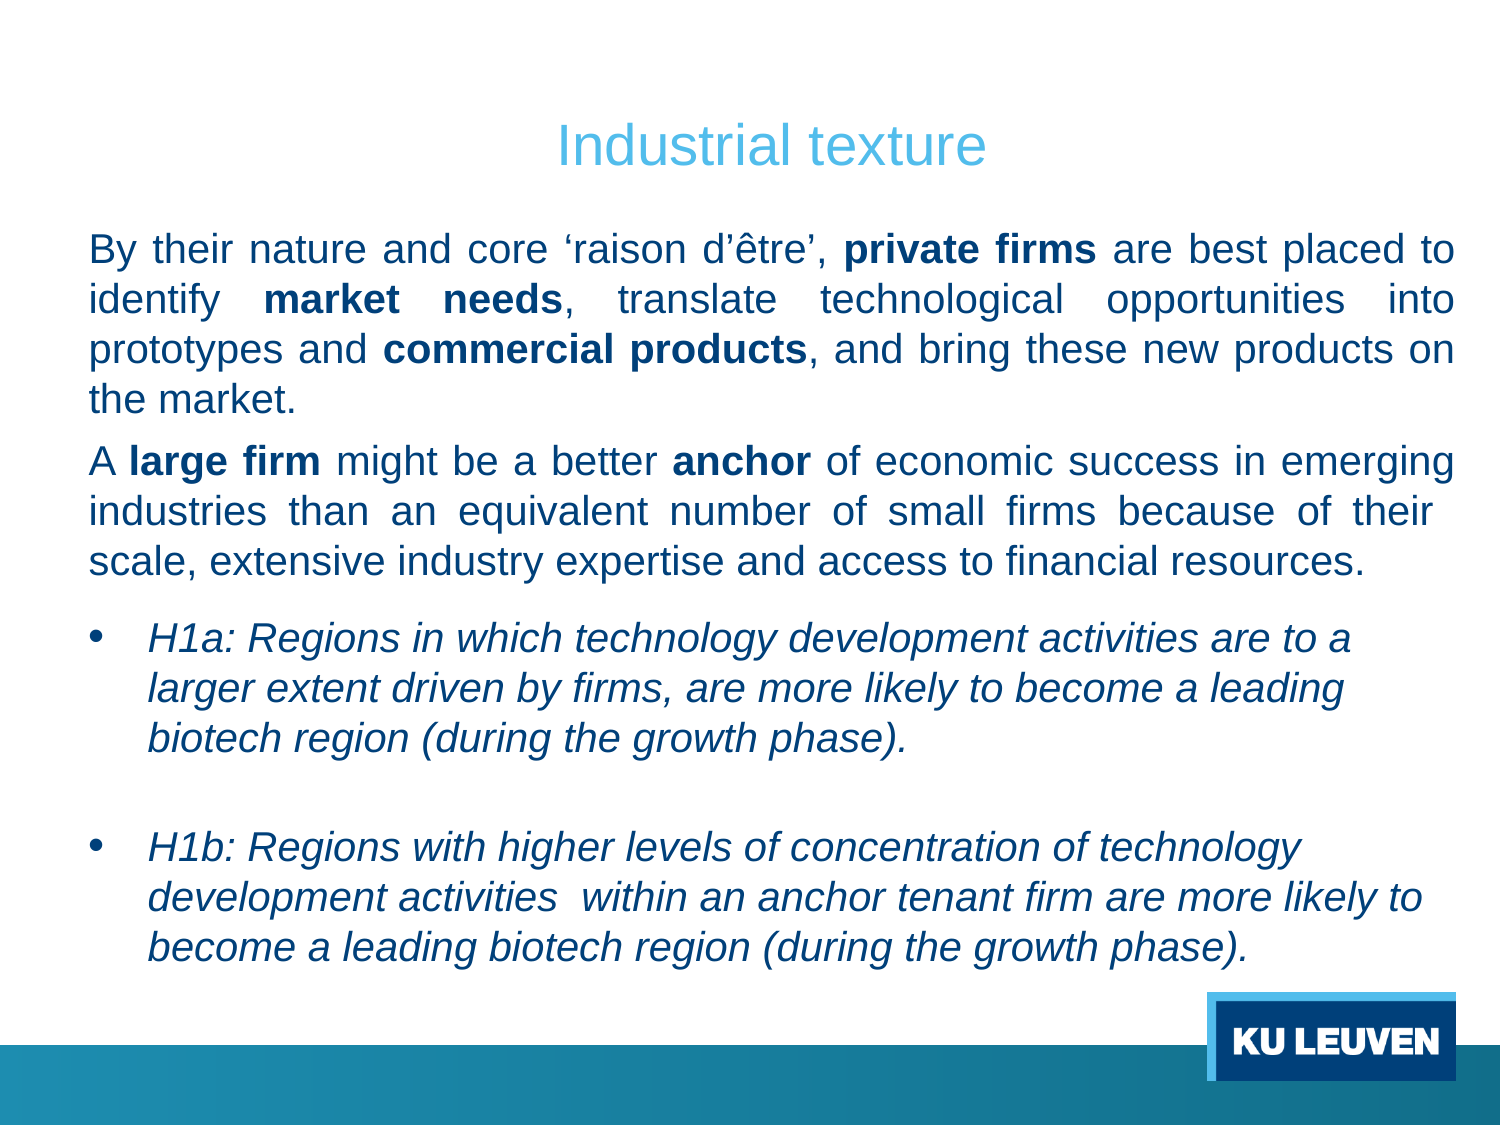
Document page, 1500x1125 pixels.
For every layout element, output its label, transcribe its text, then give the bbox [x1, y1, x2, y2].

title Industrial texture [88, 29, 1456, 178]
list By their nature and core ‘raison d’être’, private firms are best placed to identify market needs, translate technological opportunities into prototypes and commercial products, and bring these new products on the market. A large firm might be a better anchor of economic success in emerging industries than an equivalent number of small firms because of their scale, extensive industry expertise and access to financial resources. H1a: Regions in which technology development activities are to a larger extent driven by firms, are more likely to become a leading biotech region (during the growth phase). H1b: Regions with higher levels of concentration of technology development activities within an anchor tenant firm are more likely to become a leading biotech region (during the growth phase). [88, 221, 1456, 948]
picture [1207, 992, 1456, 1081]
